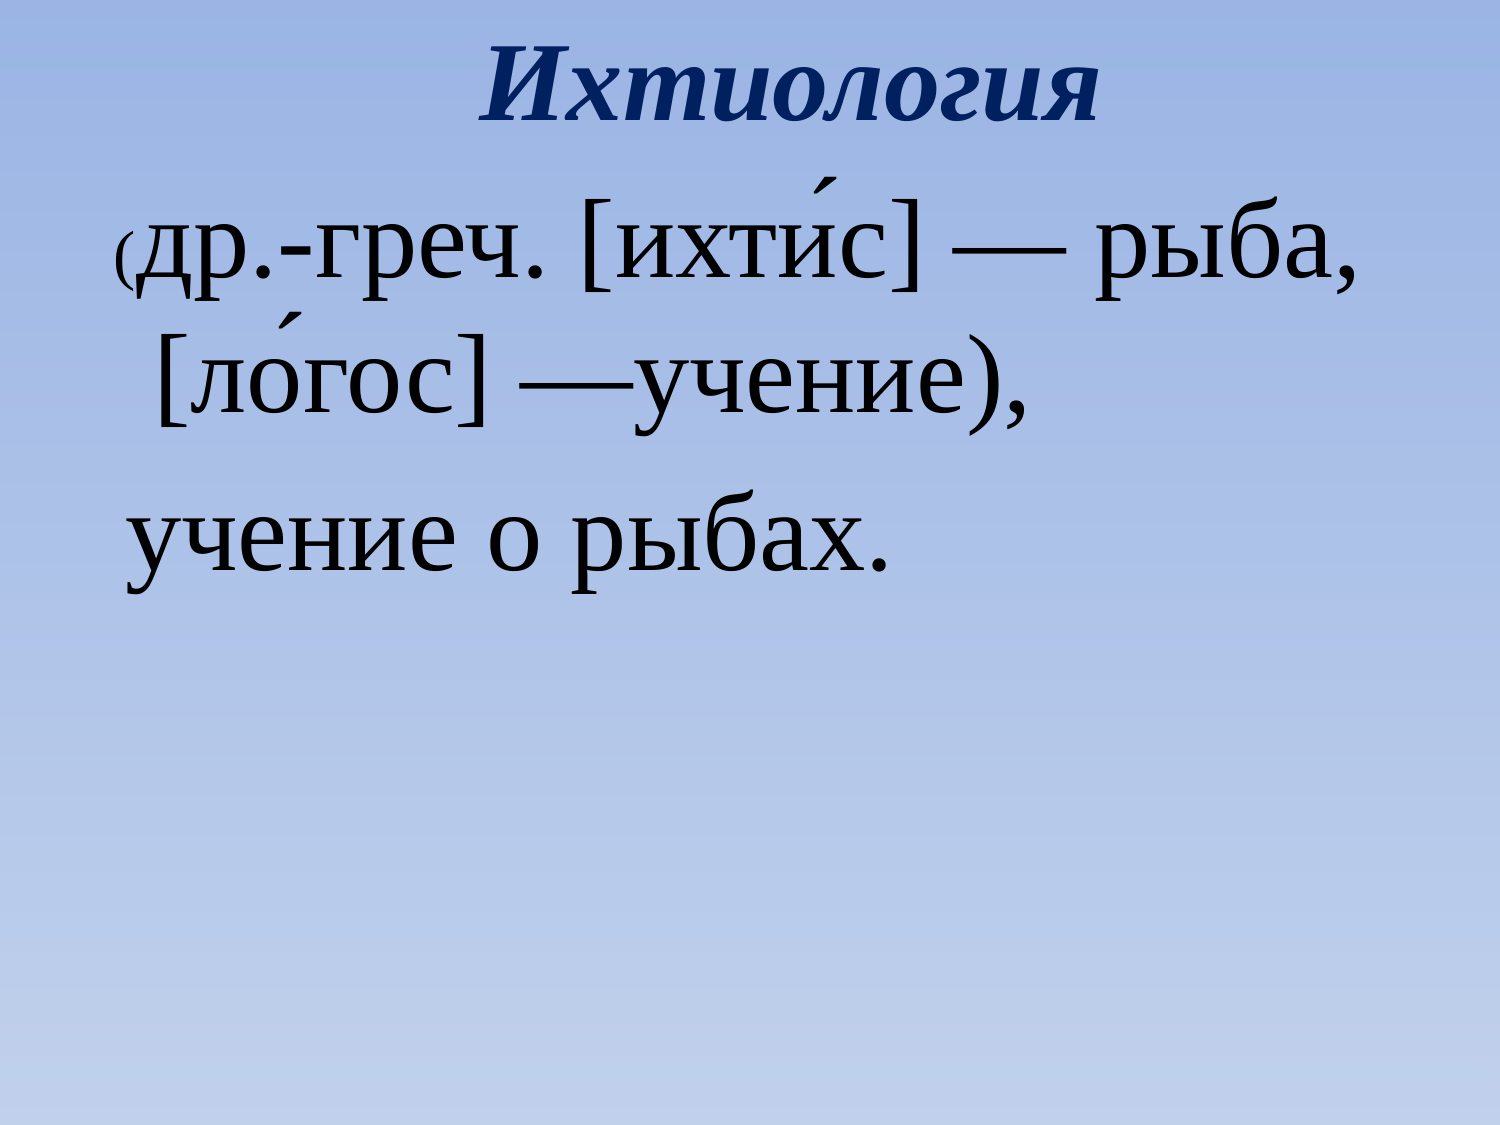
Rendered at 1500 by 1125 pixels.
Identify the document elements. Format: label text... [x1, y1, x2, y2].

list Ихтиология (др.-греч. [ихти́с] — рыба, [ло́гос] —учение), учение о рыбах. [82, 0, 1500, 1125]
